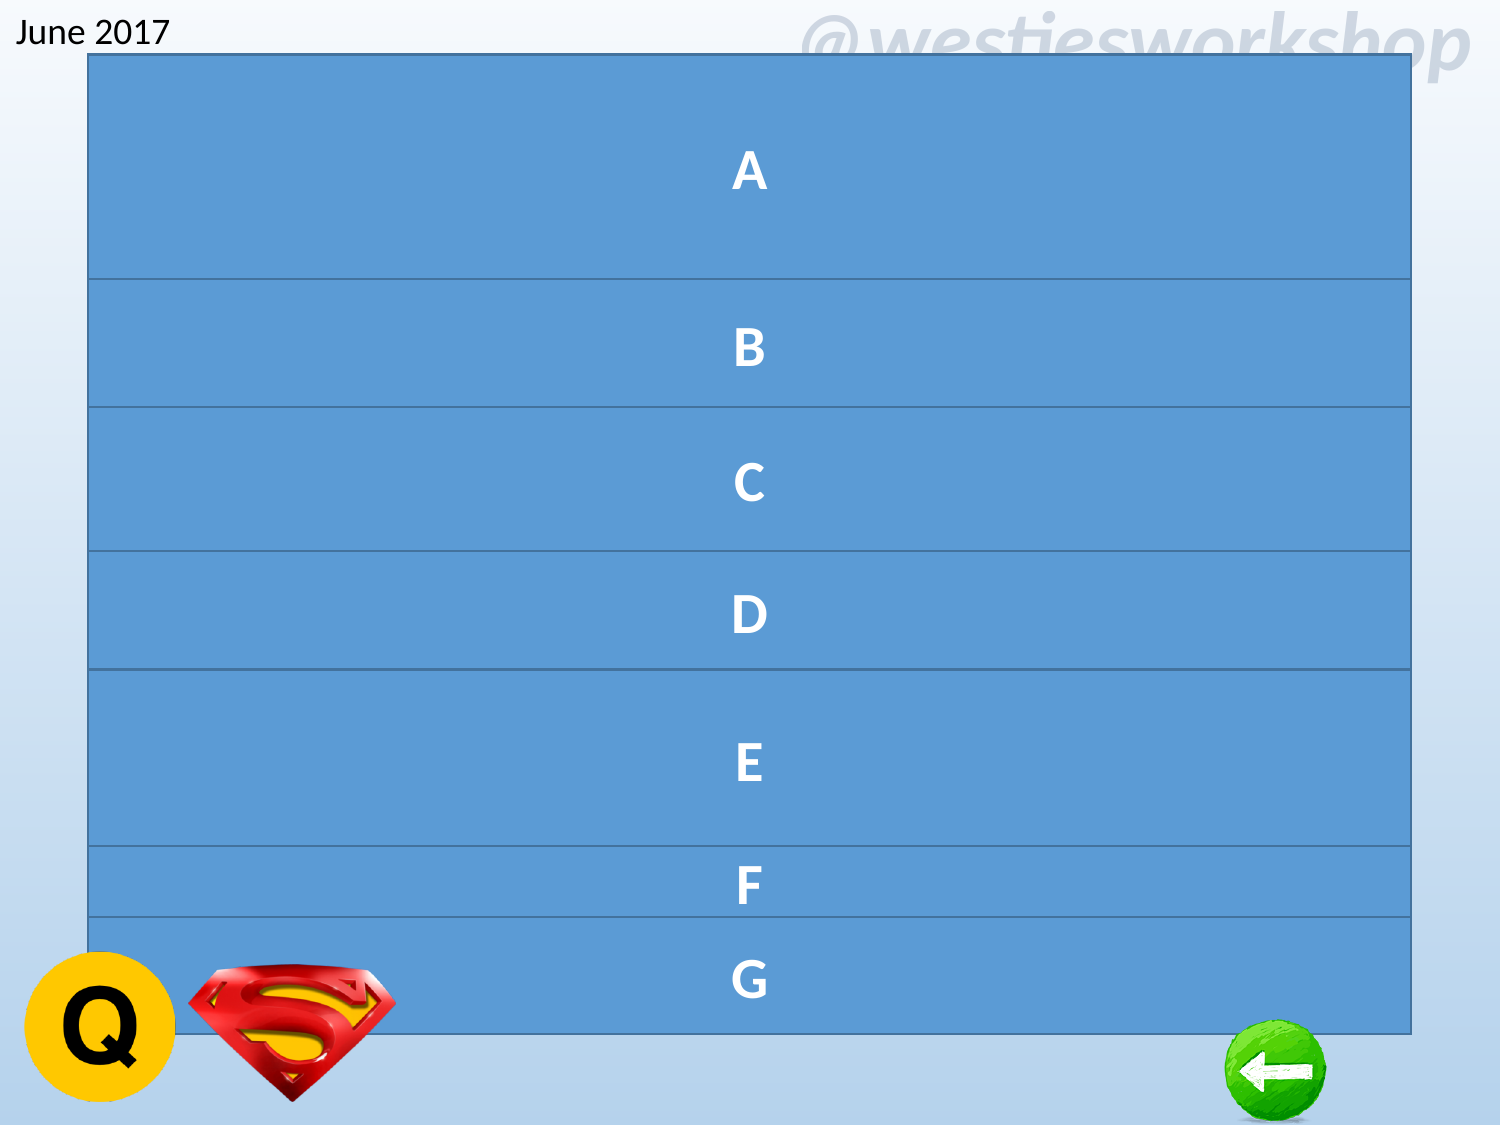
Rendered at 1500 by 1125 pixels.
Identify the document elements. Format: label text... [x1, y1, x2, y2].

picture [2, 54, 1412, 1125]
text_box June 2017 [1, 0, 186, 60]
